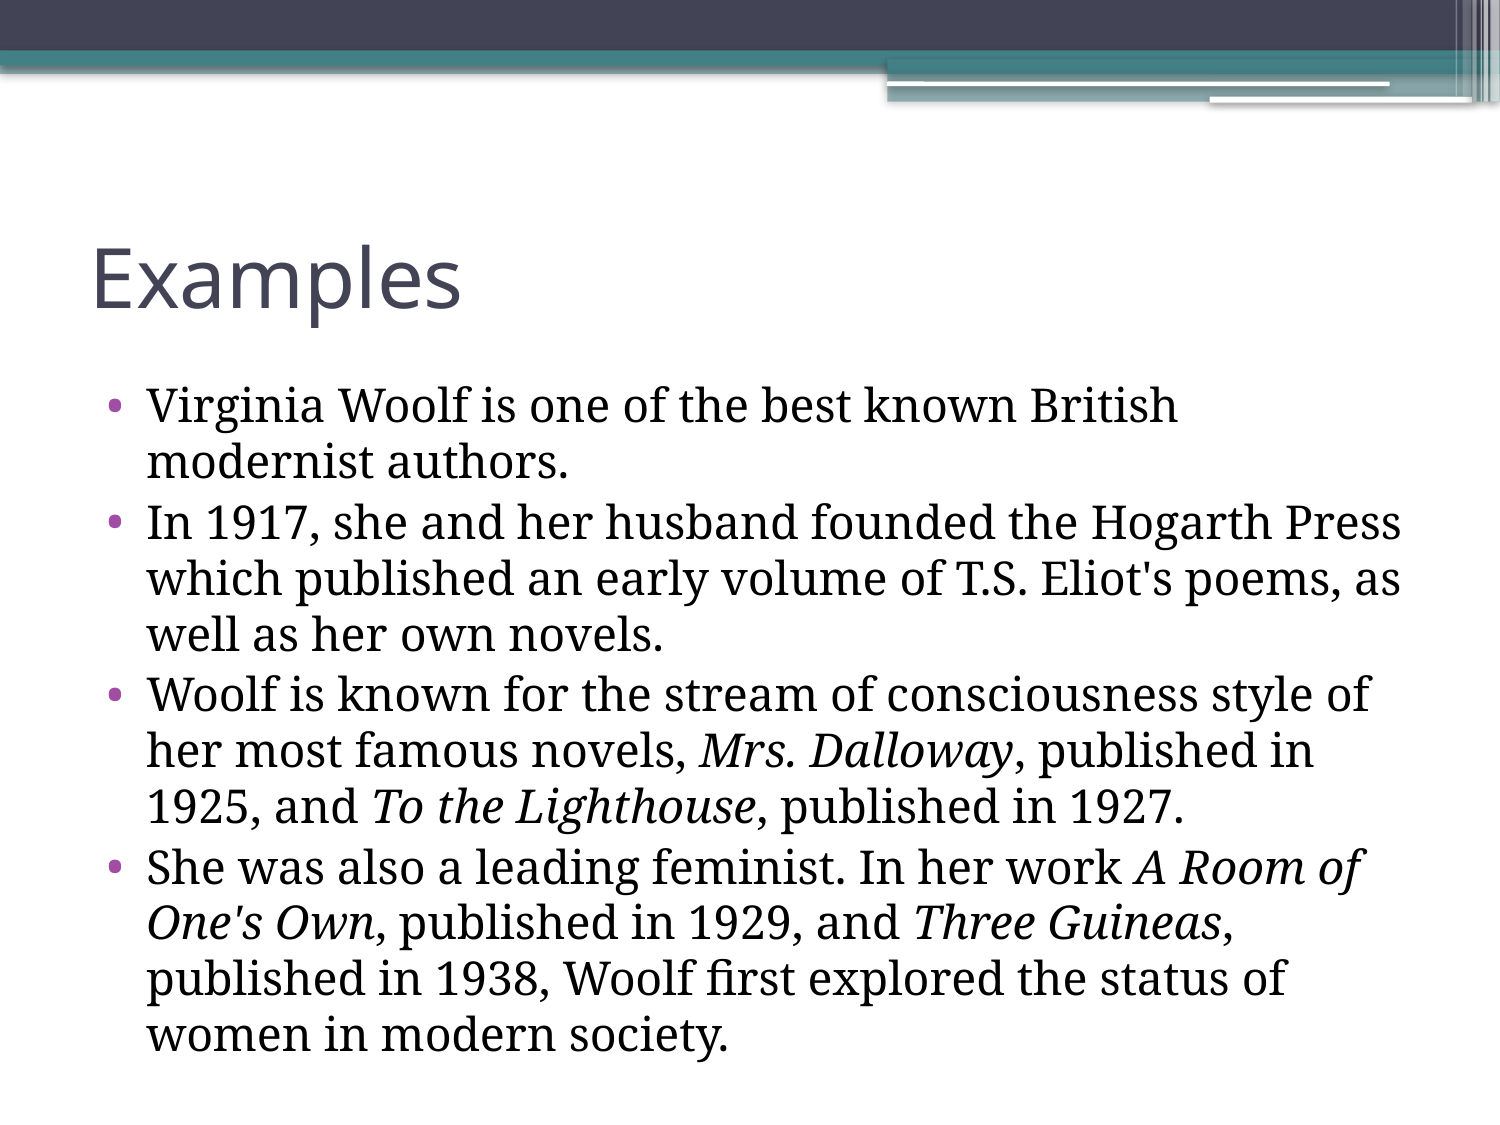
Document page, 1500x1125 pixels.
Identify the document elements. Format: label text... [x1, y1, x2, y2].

list Virginia Woolf is one of the best known British modernist authors. In 1917, she and her husband founded the Hogarth Press which published an early volume of T.S. Eliot's poems, as well as her own novels. Woolf is known for the stream of consciousness style of her most famous novels, Mrs. Dalloway, published in 1925, and To the Lighthouse, published in 1927. She was also a leading feminist. In her work A Room of One's Own, published in 1929, and Three Guineas, published in 1938, Woolf first explored the status of women in modern society. [75, 368, 1425, 1079]
title Examples [75, 187, 1425, 363]
